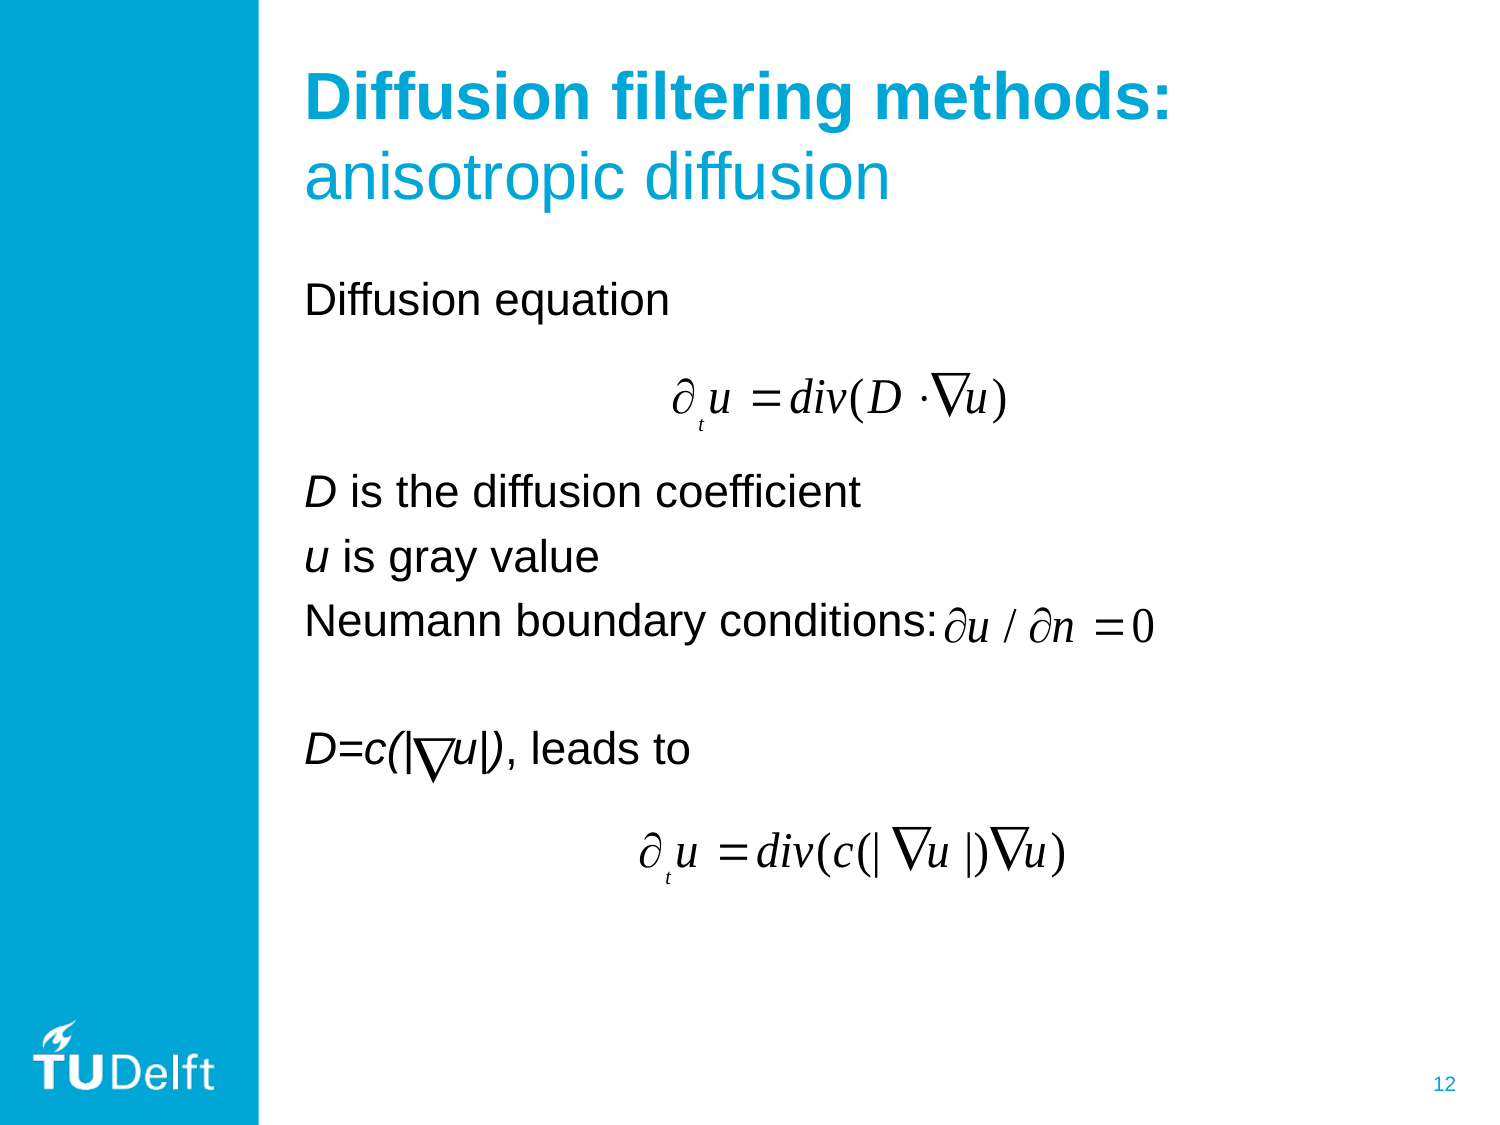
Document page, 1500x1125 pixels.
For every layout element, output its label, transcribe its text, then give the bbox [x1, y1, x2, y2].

title Diffusion filtering methods: anisotropic diffusion [289, 45, 1455, 233]
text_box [934, 591, 1164, 660]
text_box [406, 733, 463, 794]
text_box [662, 347, 1017, 448]
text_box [629, 800, 1078, 902]
list Diffusion equation D is the diffusion coefficient u is gray value Neumann boundary conditions: D=c(| u|), leads to [289, 262, 1455, 1025]
